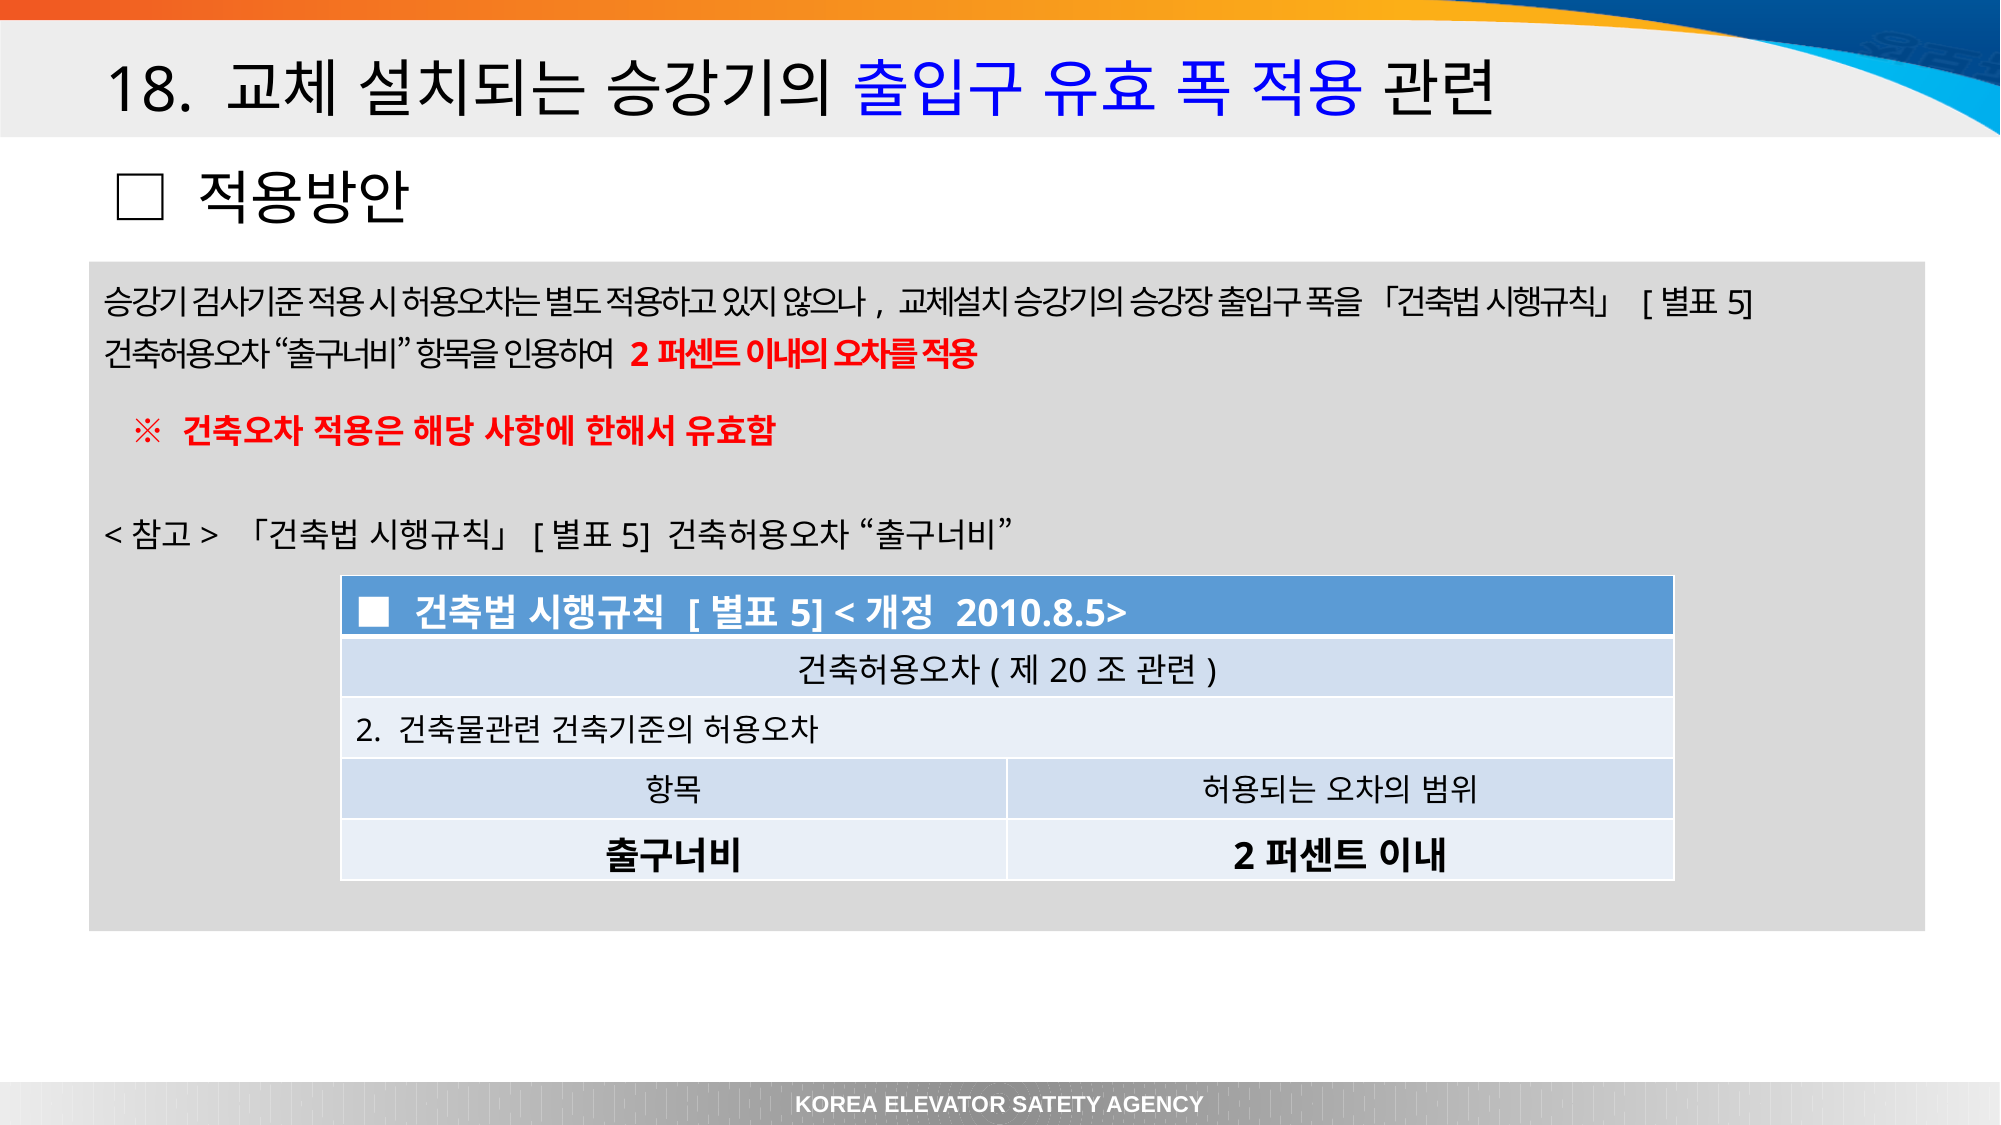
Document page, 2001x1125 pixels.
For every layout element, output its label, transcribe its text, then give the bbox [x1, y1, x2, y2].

table_cell 2퍼센트 이내 [1008, 820, 1673, 879]
text_box 18. 교체 설치되는 승강기의 출입구 유효 폭 적용 관련 [90, 41, 1513, 132]
picture [0, 0, 2000, 135]
text_box 승강기 검사기준 적용 시 허용오차는 별도 적용하고 있지 않으나, 교체설치 승강기의 승강장 출입구 폭을 「건축법 시행규칙」 [별표5] 건축허용오차 “출구너비” 항목을 인용하여 2퍼센트 이내의 오차를 적용 ※ 건축오차 적용은 해당 사항에 한해서 유효함 <참고> 「건축법 시행규칙」[별표5] 건축허용오차 “출구너비” [89, 261, 1926, 932]
table_cell 항목 [342, 759, 1006, 818]
table_cell 건축허용오차(제20조 관련) [342, 639, 1673, 696]
table_cell 2. 건축물관련 건축기준의 허용오차 [342, 698, 1673, 757]
table_cell 허용되는 오차의 범위 [1008, 759, 1673, 818]
text_box □ 적용방안 [96, 154, 426, 239]
table_header ■ 건축법 시행규칙 [별표5] <개정 2010.8.5> [342, 576, 1673, 634]
table_cell 출구너비 [342, 820, 1006, 879]
